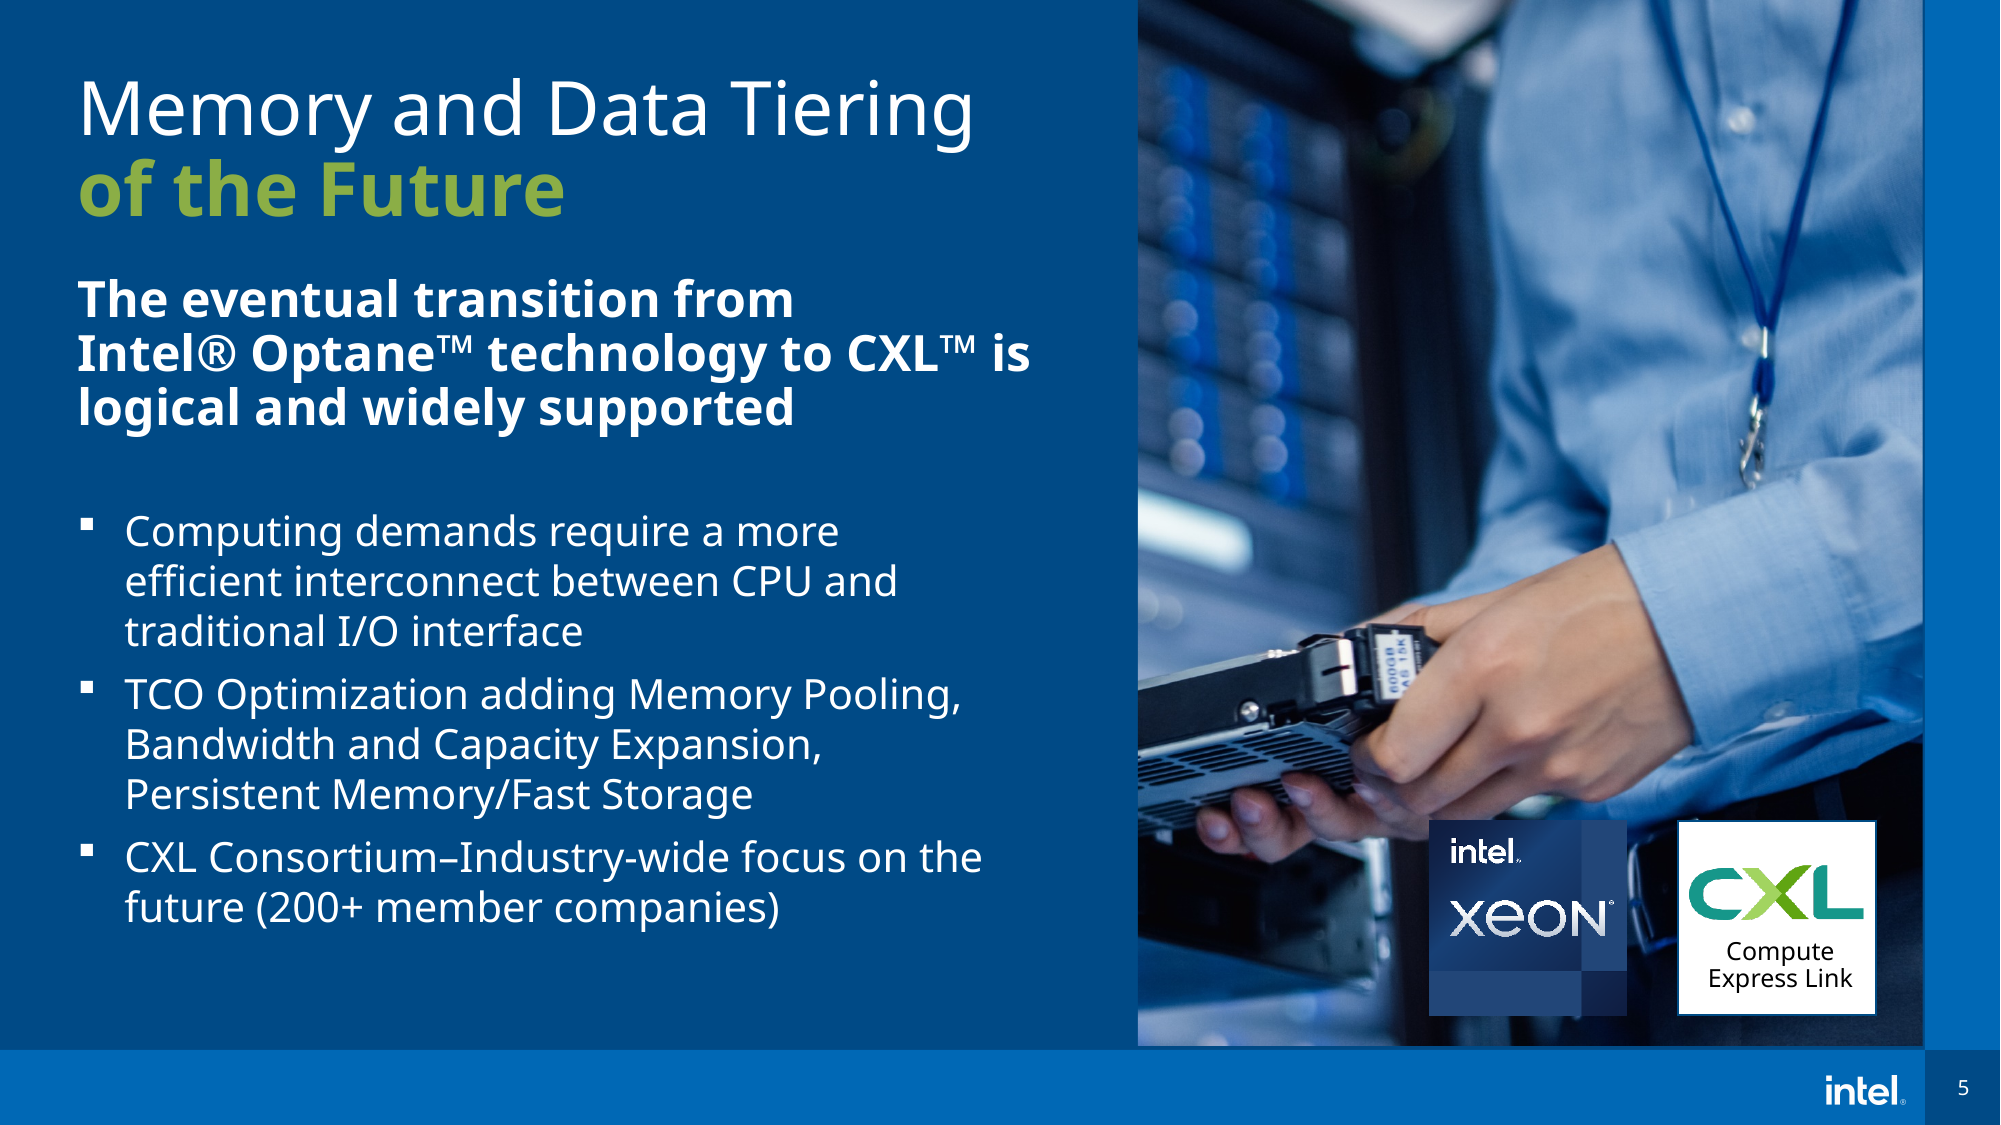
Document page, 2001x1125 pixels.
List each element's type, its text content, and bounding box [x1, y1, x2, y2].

picture [1137, 0, 1923, 1046]
list The eventual transition from Intel® Optane™ technology to CXL™ is logical and widely supported [62, 266, 1110, 464]
list Computing demands require a more efficient interconnect between CPU and traditional I/O interface TCO Optimization adding Memory Pooling, Bandwidth and Capacity Expansion, Persistent Memory/Fast Storage CXL Consortium–Industry-wide focus on the future (200+ member companies) [62, 497, 1024, 1046]
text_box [1429, 821, 1883, 1016]
title Memory and Data Tiering of the Future [62, 36, 1137, 267]
